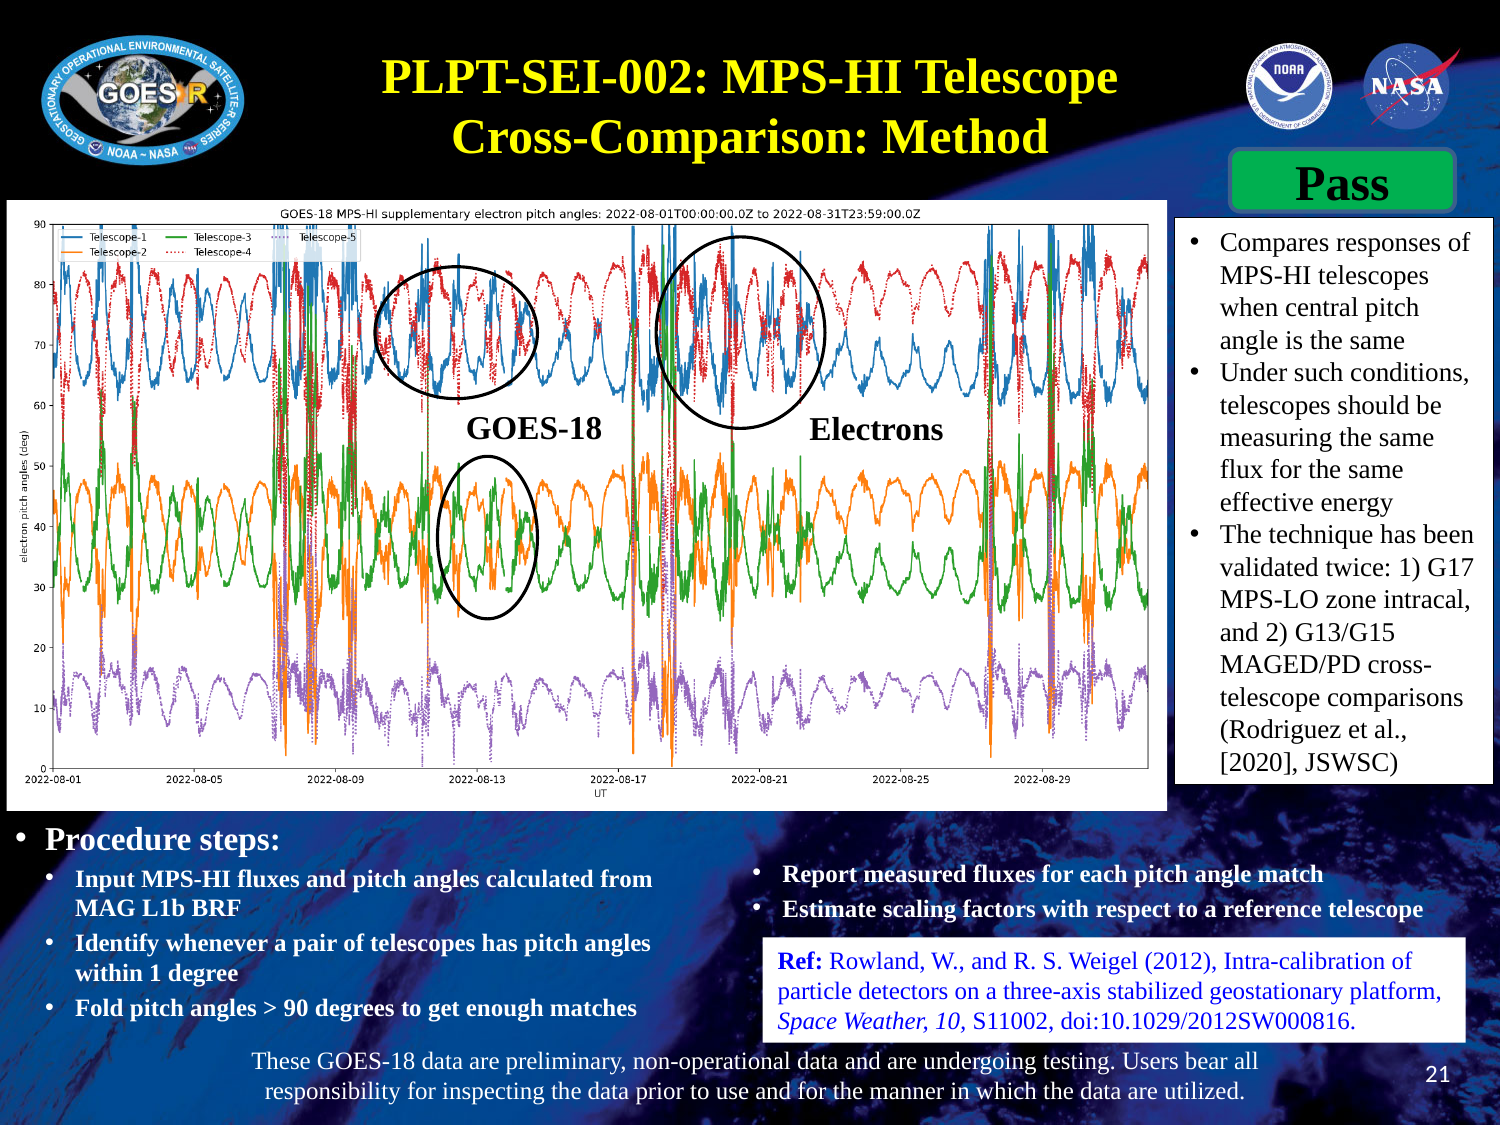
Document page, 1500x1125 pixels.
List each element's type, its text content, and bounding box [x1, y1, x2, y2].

title PLPT-SEI-002: MPS-HI Telescope Cross-Comparison: Method [312, 32, 1188, 175]
picture [0, 0, 1500, 1125]
text_box Pass [1227, 146, 1458, 214]
list Procedure steps: Input MPS-HI fluxes and pitch angles calculated from MAG L1b BRF Identify whenever a pair of telescopes has pitch angles within 1 degree Fold pitch angles > 90 degrees to get enough matches [0, 809, 730, 1038]
list Report measured fluxes for each pitch angle match Estimate scaling factors with respect to a reference telescope [737, 849, 1466, 931]
text_box These GOES-18 data are preliminary, non-operational data and are undergoing testing. Users bear all responsibility for inspecting the data prior to use and for the manner in which the data are utilized. [211, 1037, 1300, 1119]
text_box Compares responses of MPS-HI telescopes when central pitch angle is the same Under such conditions, telescopes should be measuring the same flux for the same effective energy The technique has been validated twice: 1) G17 MPS-LO zone intracal, and 2) G13/G15 MAGED/PD cross-telescope comparisons (Rodriguez et al., [2020], JSWSC) [1174, 217, 1494, 785]
text_box Ref: Rowland, W., and R. S. Weigel (2012), Intra-calibration of particle detectors on a three-axis stabilized geostationary platform, Space Weather, 10, S11002, doi:10.1029/2012SW000816. [762, 937, 1466, 1043]
slide_number 21 [1353, 1043, 1466, 1103]
